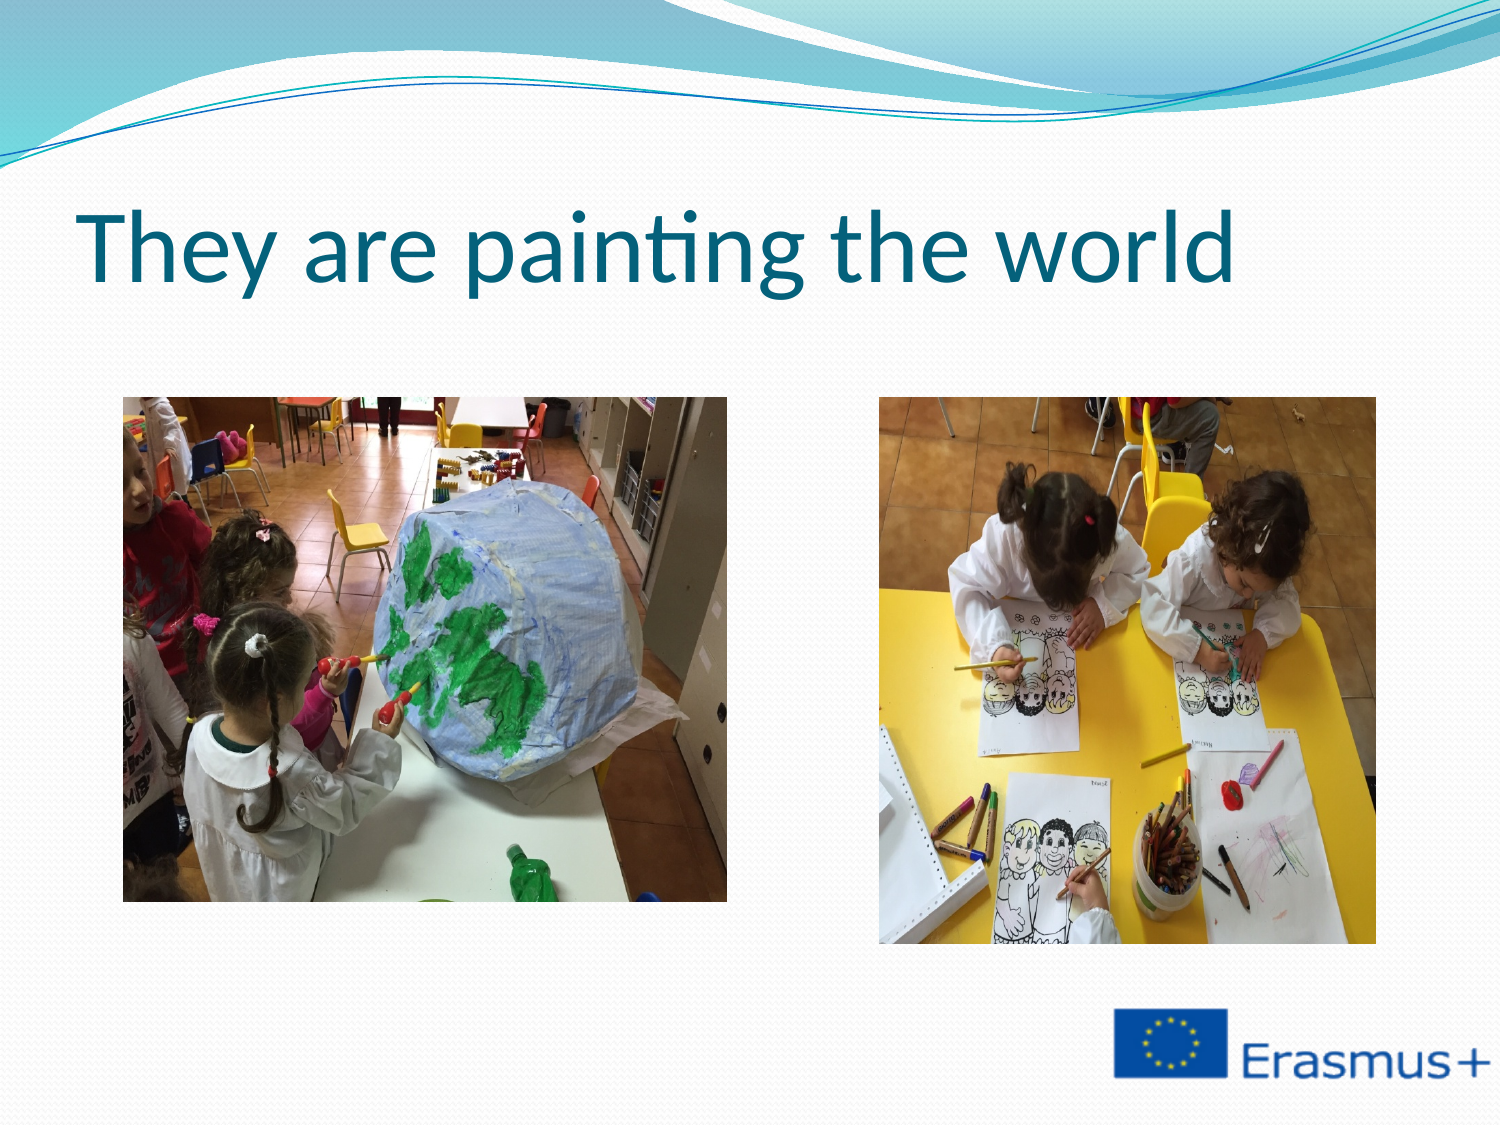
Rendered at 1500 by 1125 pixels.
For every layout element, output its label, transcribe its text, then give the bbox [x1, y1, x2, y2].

title They are painting the world [75, 115, 1425, 303]
picture [879, 396, 1377, 944]
picture [1104, 999, 1500, 1094]
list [123, 396, 727, 903]
